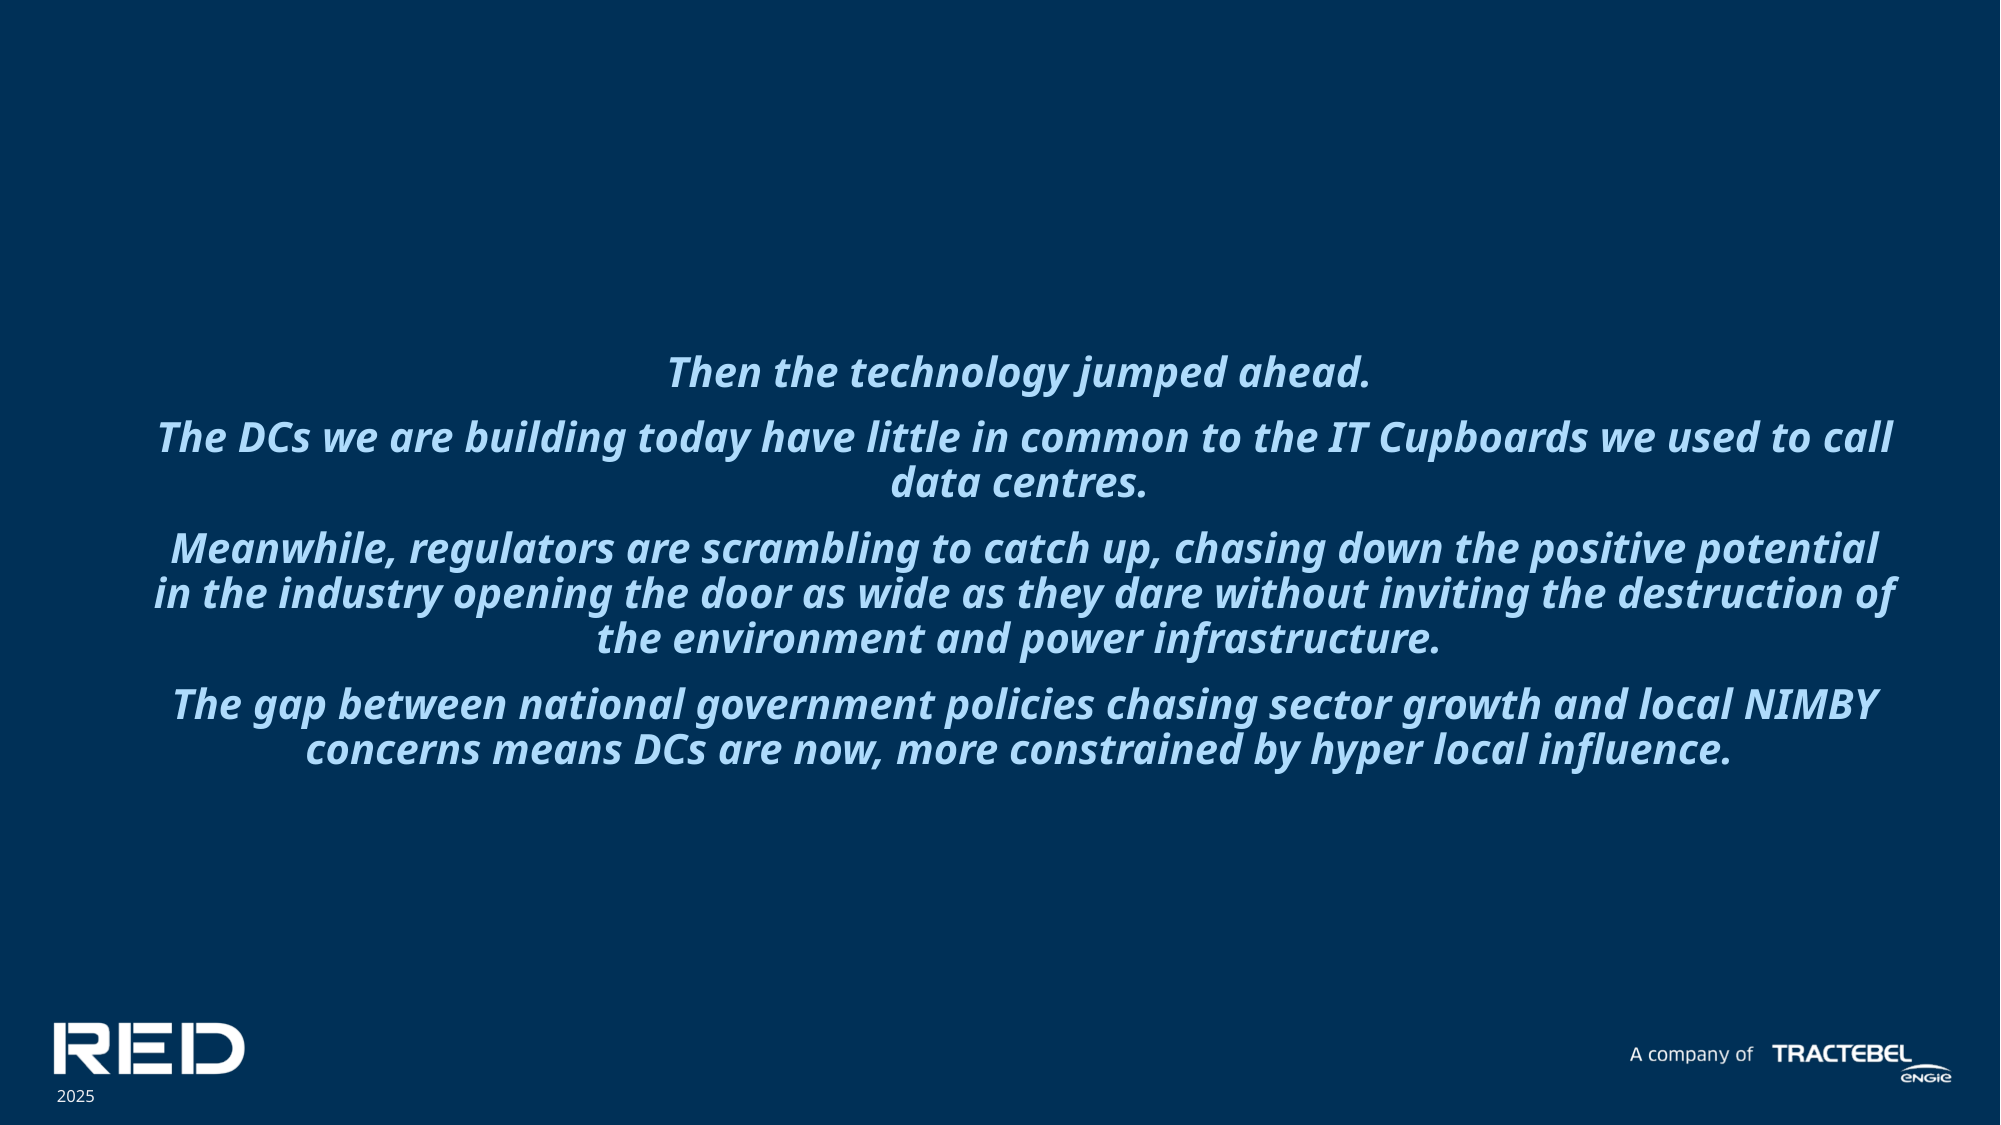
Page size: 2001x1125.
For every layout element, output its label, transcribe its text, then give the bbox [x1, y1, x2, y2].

picture [41, 1018, 255, 1067]
list Then the technology jumped ahead. The DCs we are building today have little in common to the IT Cupboards we used to call data centres. Meanwhile, regulators are scrambling to catch up, chasing down the positive potential in the industry opening the door as wide as they dare without inviting the destruction of the environment and power infrastructure. The gap between national government policies chasing sector growth and local NIMBY concerns means DCs are now, more constrained by hyper local influence. [133, 294, 1917, 831]
slide_number 2025 [41, 1067, 492, 1125]
picture [1622, 1035, 1990, 1100]
